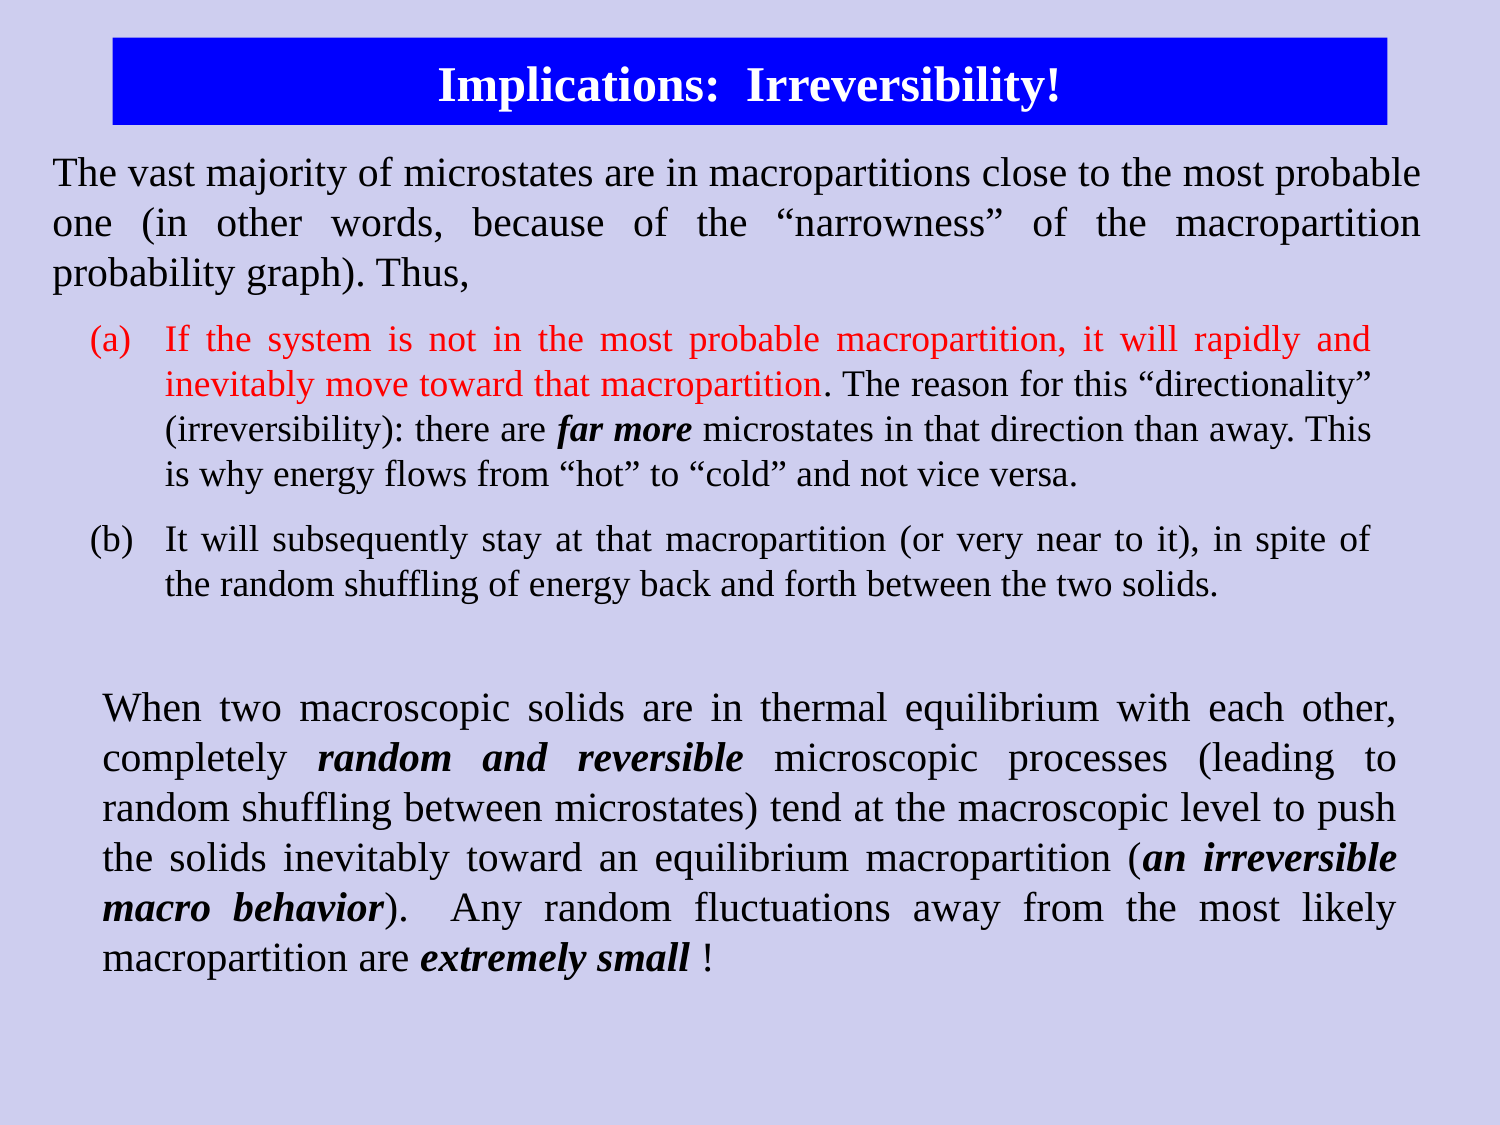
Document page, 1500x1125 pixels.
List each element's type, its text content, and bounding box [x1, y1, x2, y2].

title Implications: Irreversibility! [112, 37, 1388, 126]
text_box If the system is not in the most probable macropartition, it will rapidly and inevitably move toward that macropartition. The reason for this “directionality” (irreversibility): there are far more microstates in that direction than away. This is why energy flows from “hot” to “cold” and not vice versa. It will subsequently stay at that macropartition (or very near to it), in spite of the random shuffling of energy back and forth between the two solids. [75, 306, 1388, 612]
text_box The vast majority of microstates are in macropartitions close to the most probable one (in other words, because of the “narrowness” of the macropartition probability graph). Thus, [37, 137, 1438, 303]
text_box When two macroscopic solids are in thermal equilibrium with each other, completely random and reversible microscopic processes (leading to random shuffling between microstates) tend at the macroscopic level to push the solids inevitably toward an equilibrium macropartition (an irreversible macro behavior). Any random fluctuations away from the most likely macropartition are extremely small ! [87, 672, 1413, 988]
